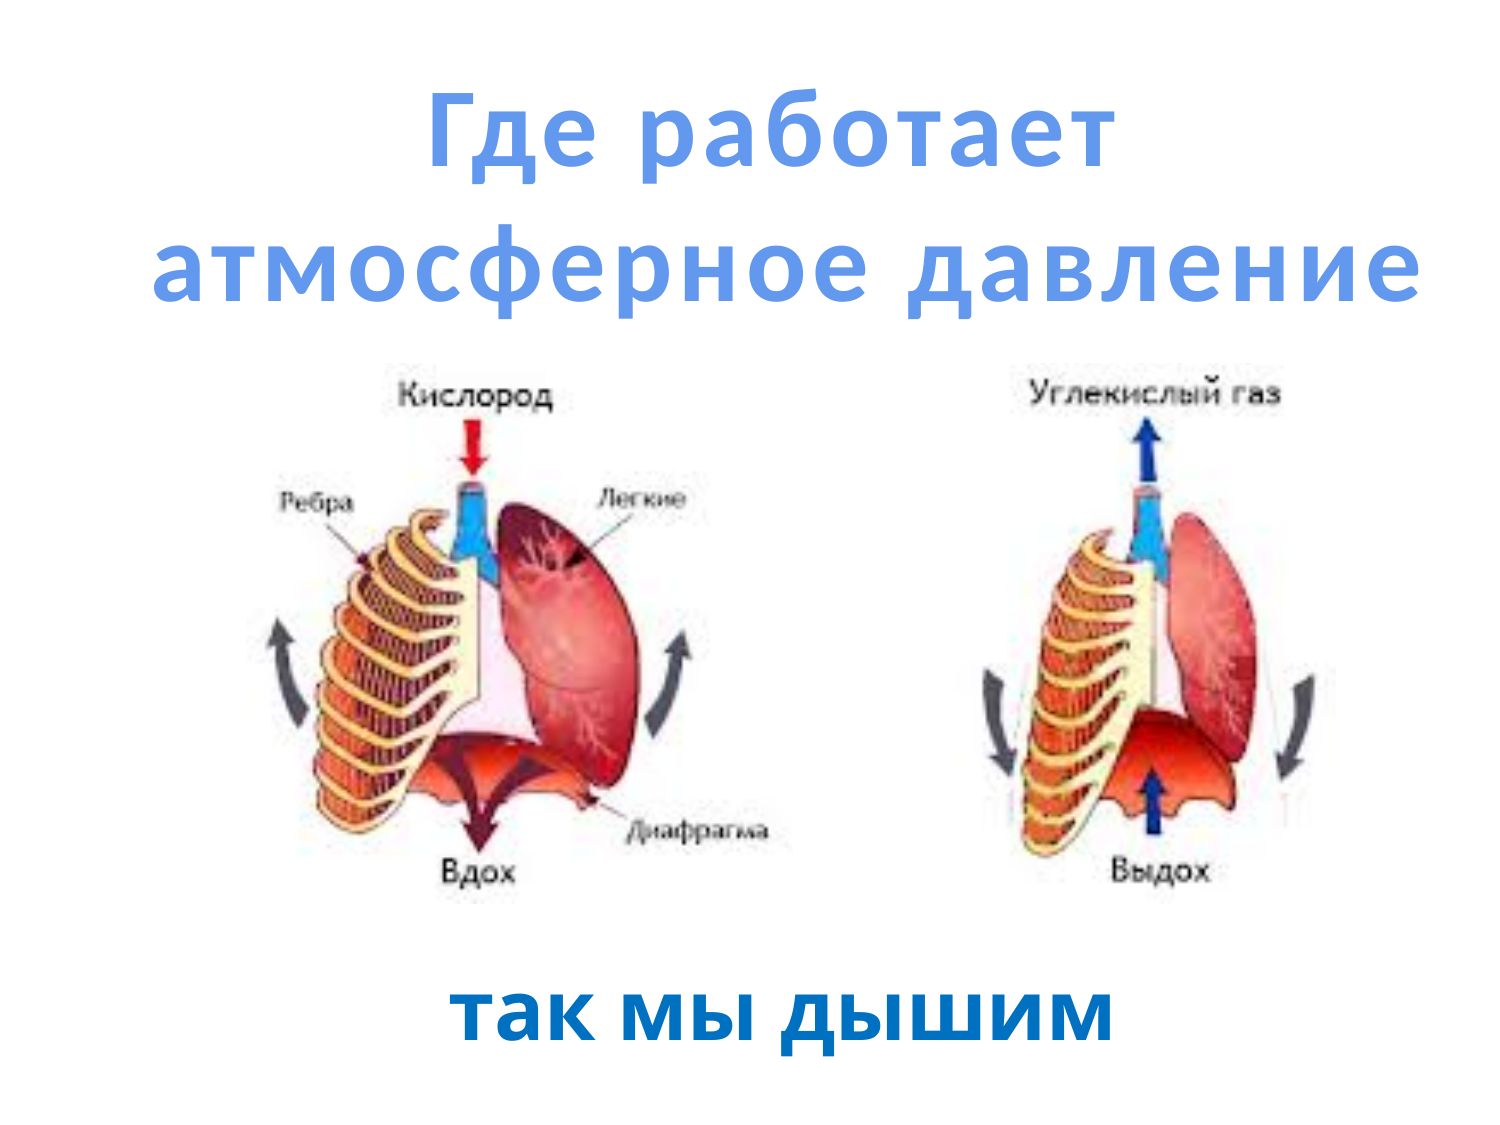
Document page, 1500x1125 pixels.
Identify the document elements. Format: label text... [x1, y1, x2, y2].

text_box Где работает атмосферное давление [103, 46, 1441, 332]
text_box так мы дышим [433, 949, 1278, 1064]
picture [245, 363, 1337, 904]
